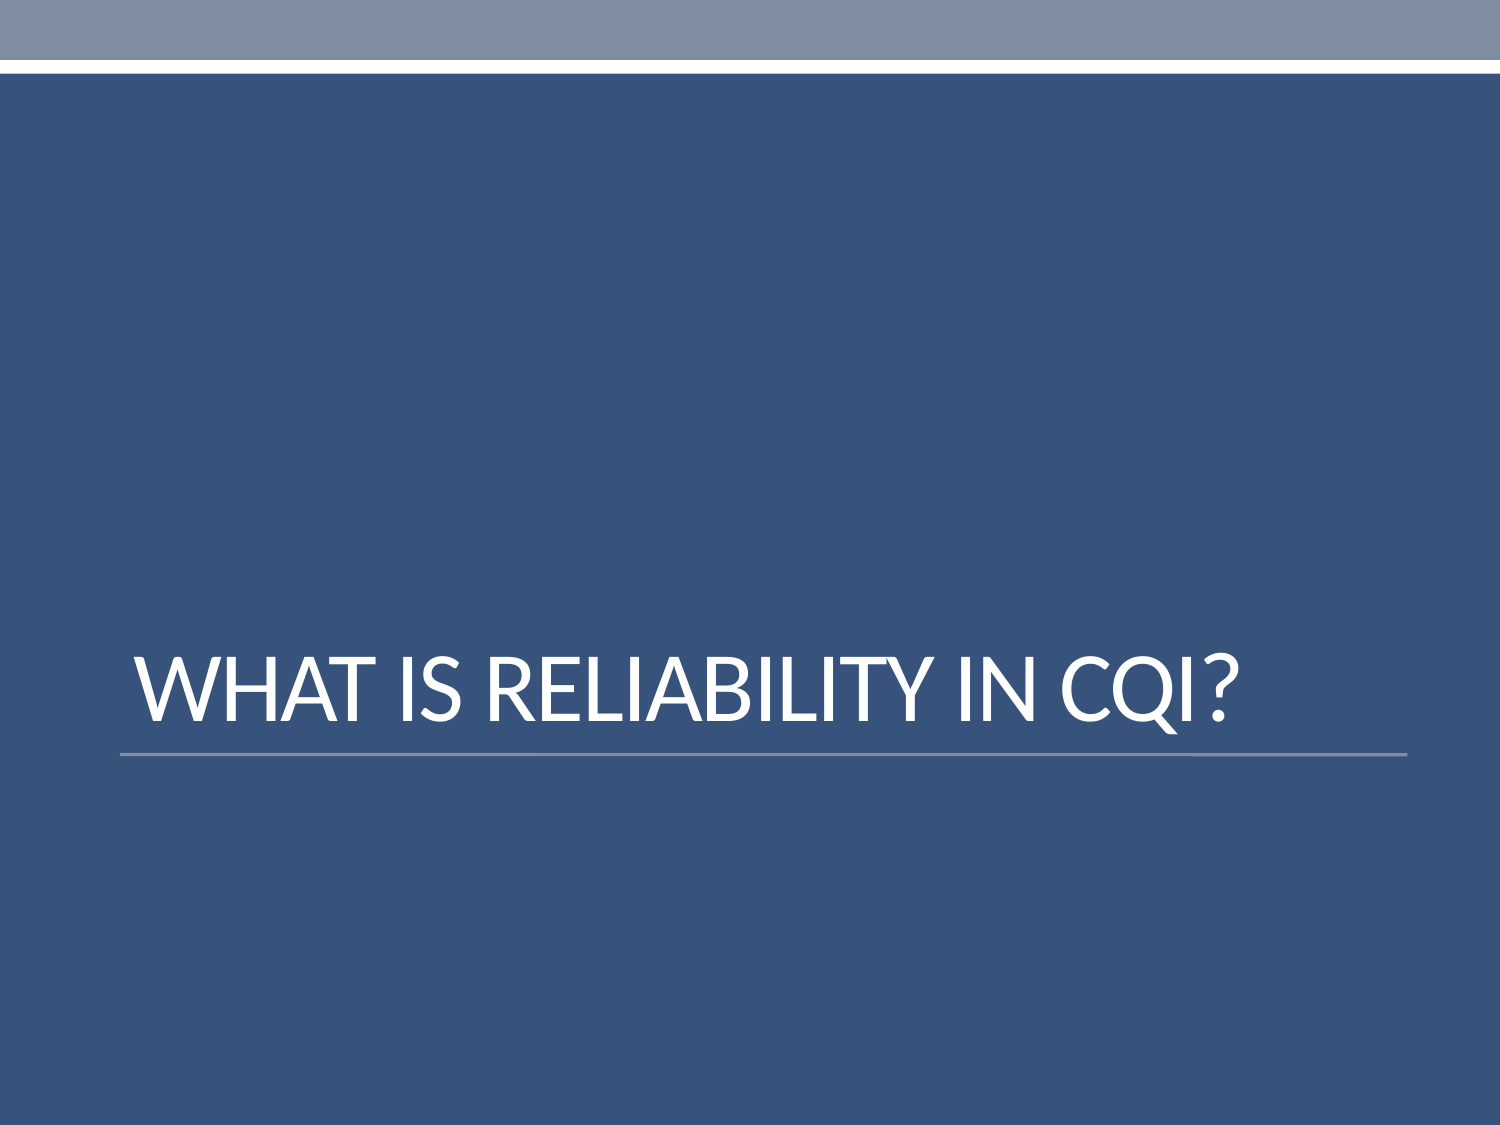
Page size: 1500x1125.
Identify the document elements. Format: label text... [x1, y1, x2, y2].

title What is reliability in cqi? [118, 387, 1394, 749]
